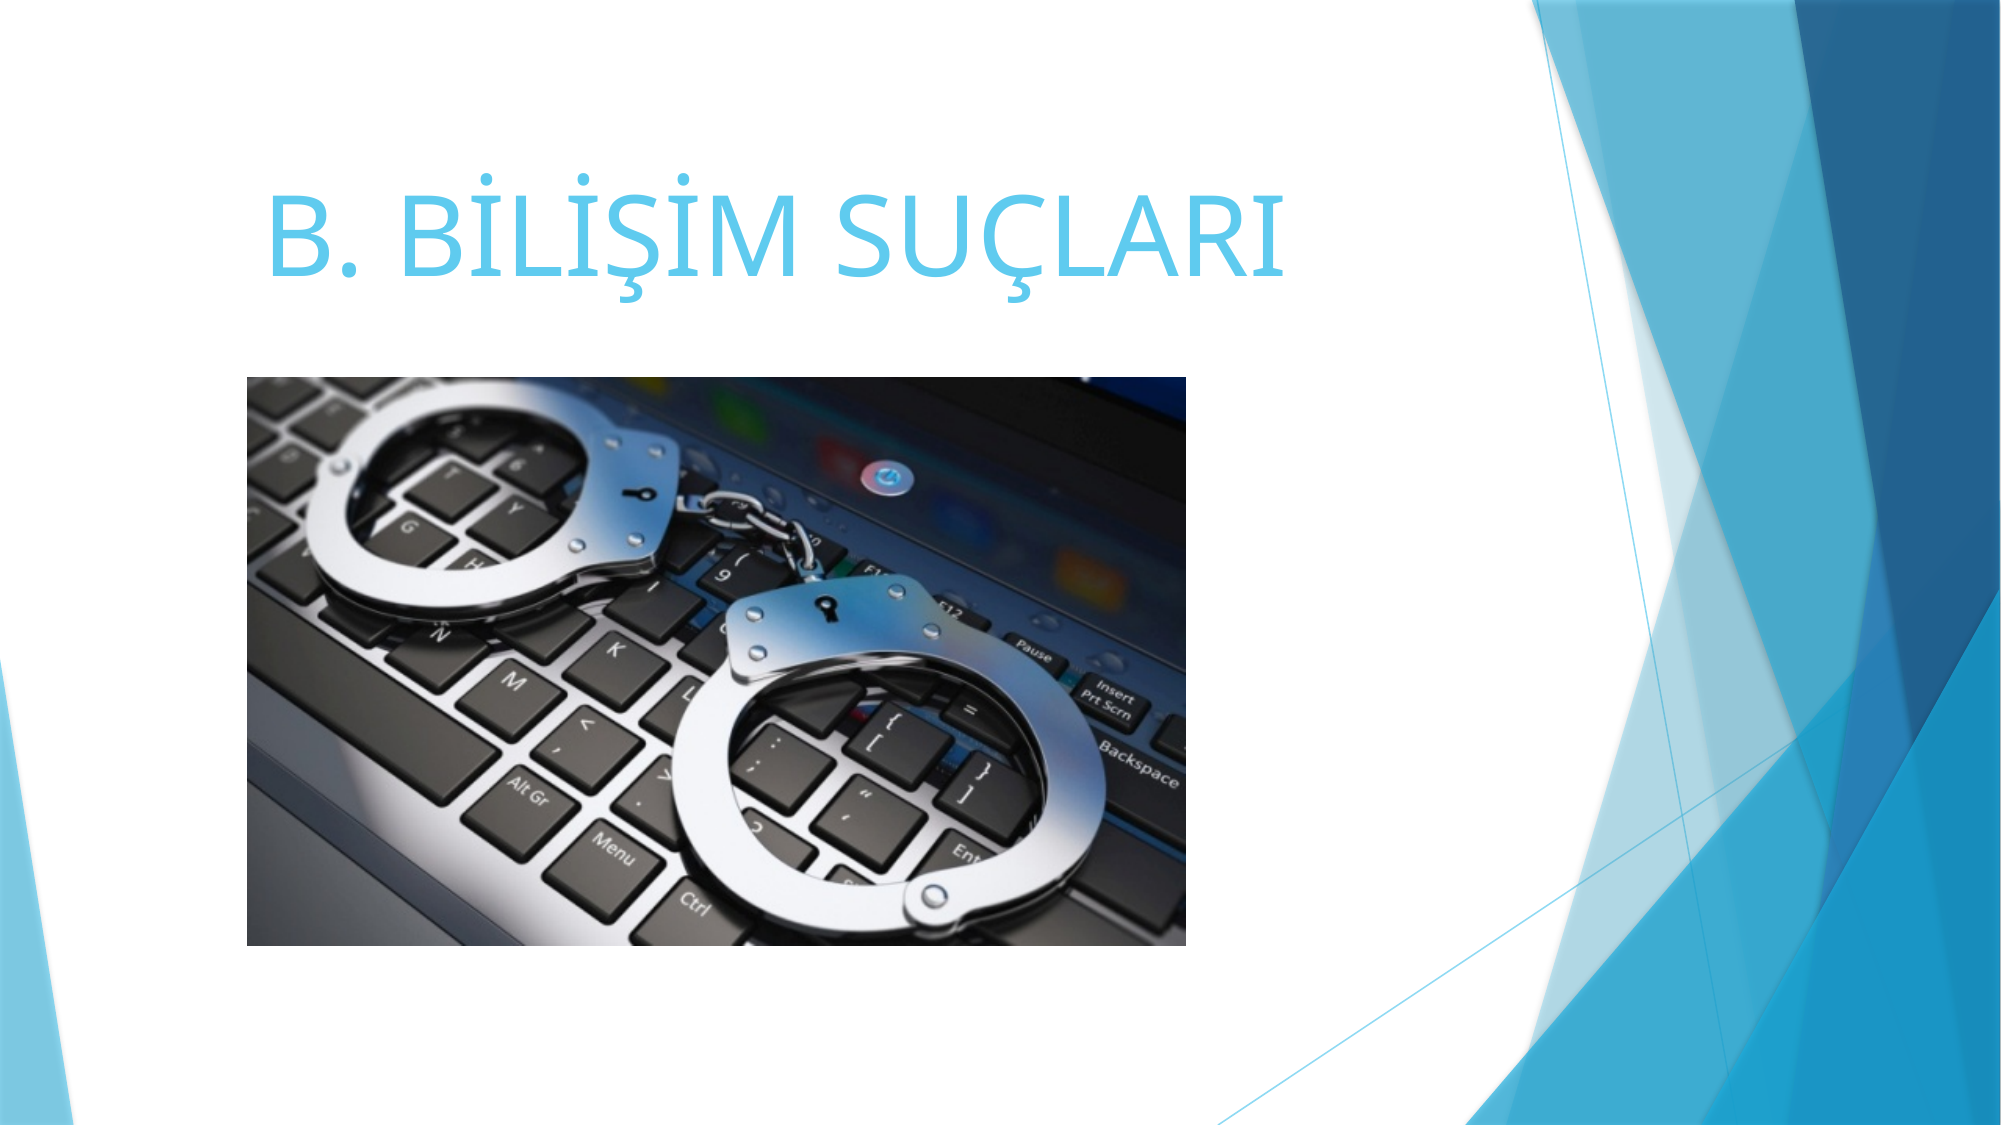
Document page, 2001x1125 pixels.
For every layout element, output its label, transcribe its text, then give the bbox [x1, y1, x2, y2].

picture [247, 376, 1186, 947]
title B. BİLİŞİM SUÇLARI [247, 156, 1658, 378]
